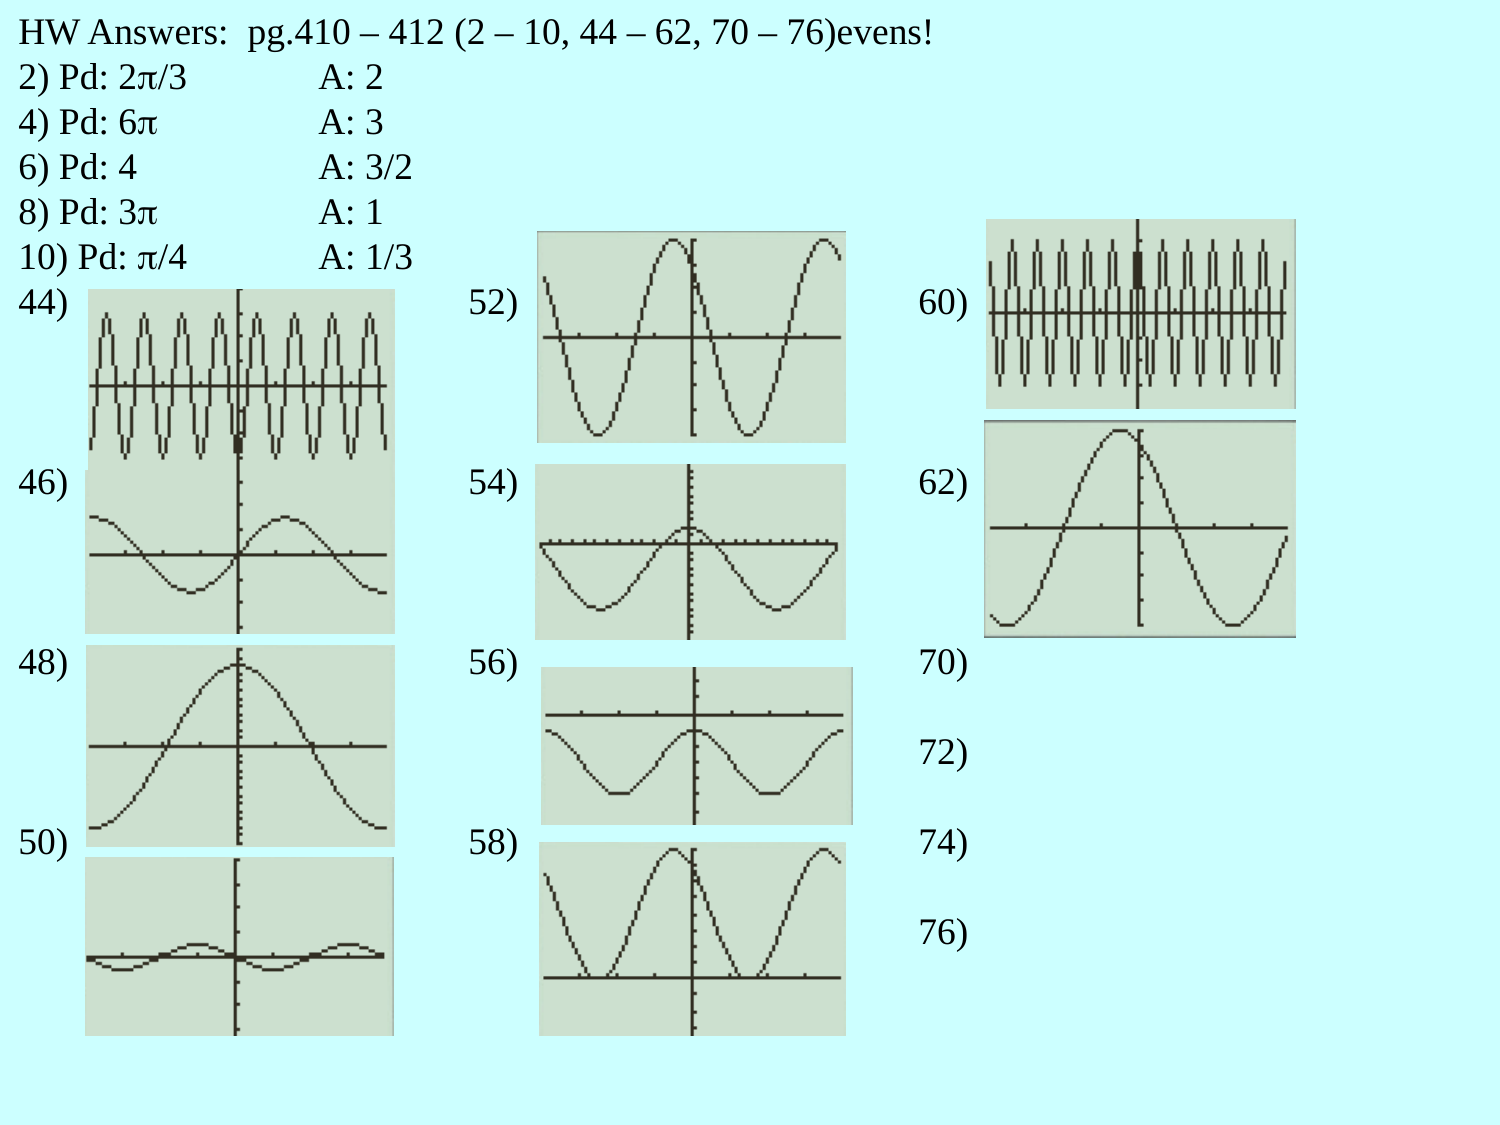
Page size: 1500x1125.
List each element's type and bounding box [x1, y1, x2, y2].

picture [539, 841, 846, 1037]
picture [85, 289, 395, 634]
picture [984, 420, 1296, 639]
picture [985, 219, 1296, 410]
picture [540, 666, 853, 826]
picture [85, 857, 394, 1037]
picture [535, 464, 846, 640]
picture [537, 231, 846, 443]
picture [86, 644, 395, 847]
